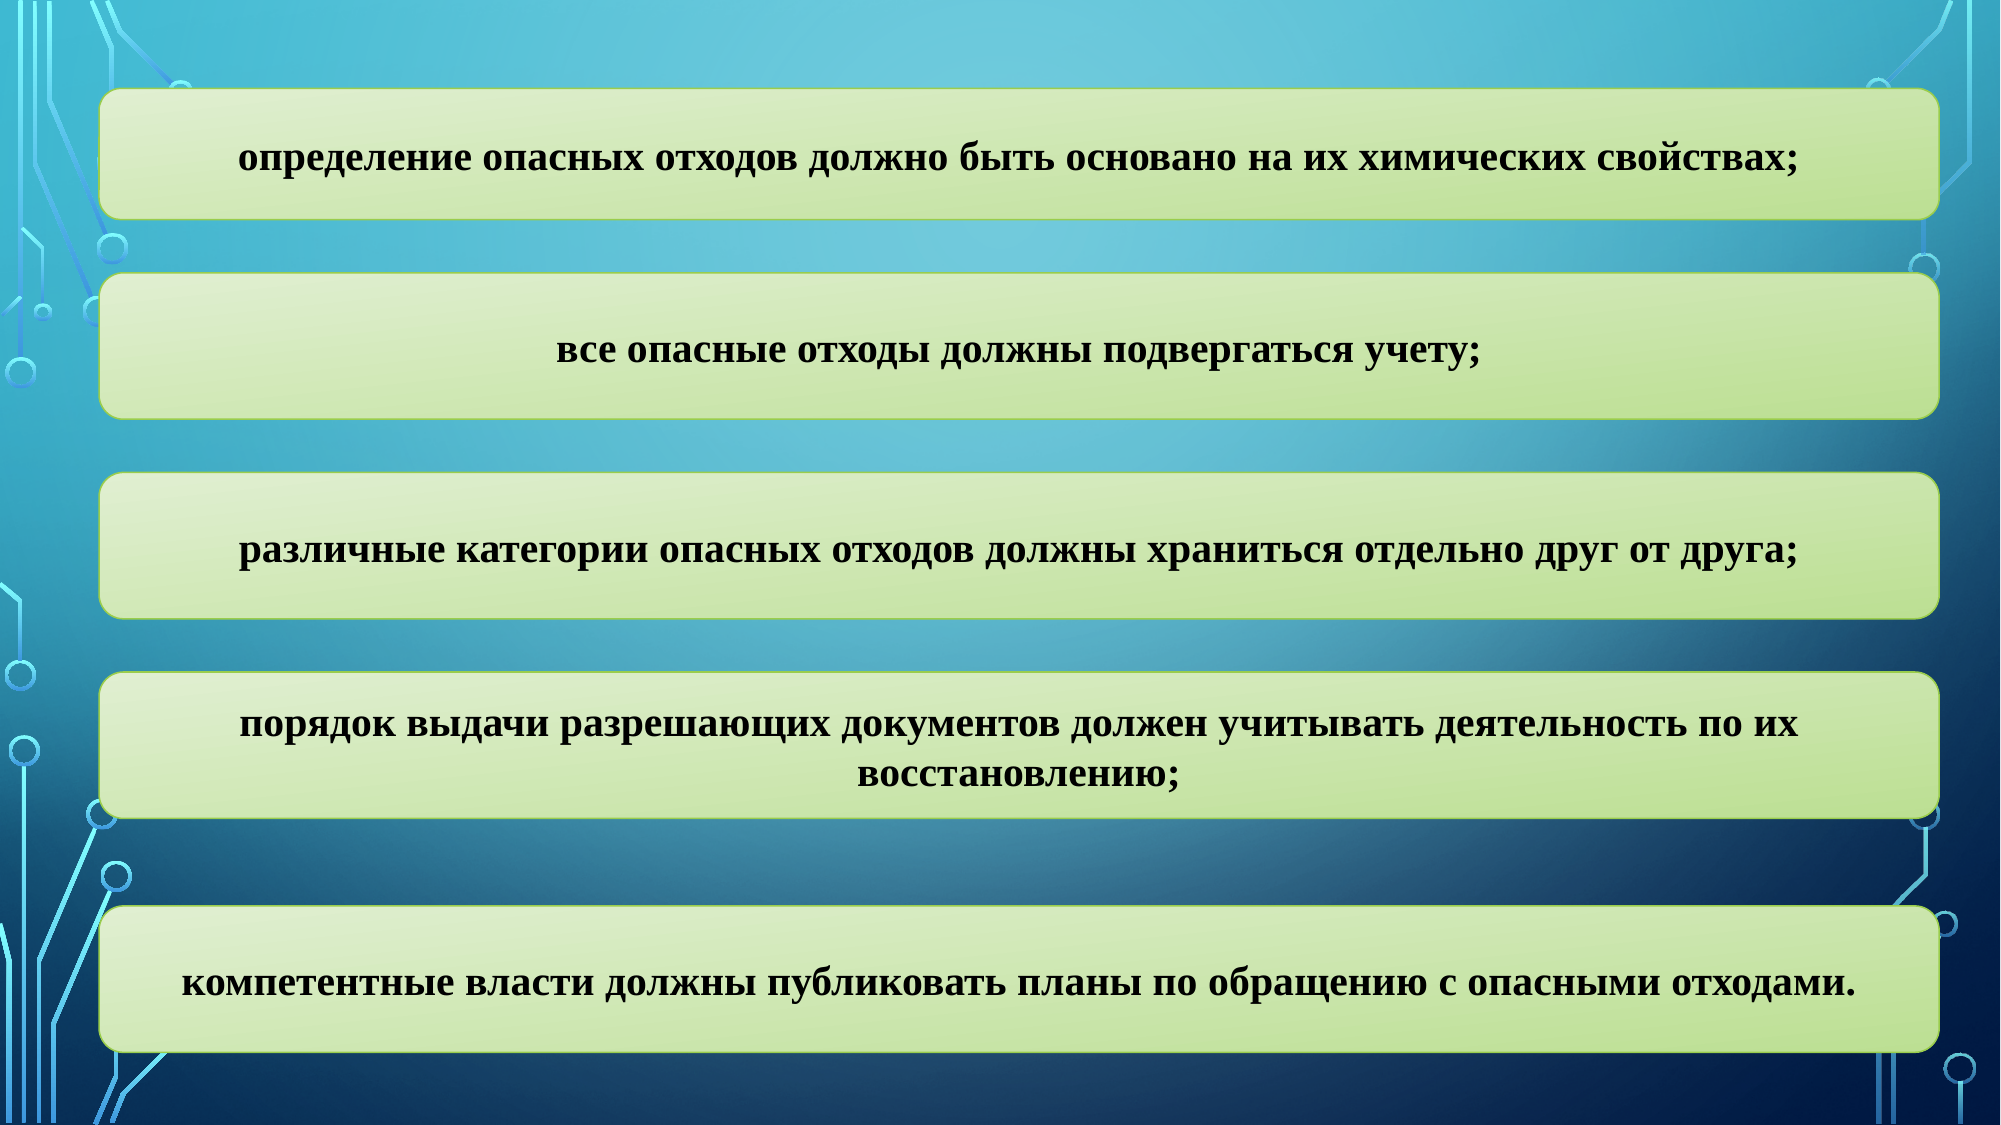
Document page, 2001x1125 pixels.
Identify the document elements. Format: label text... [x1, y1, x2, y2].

text_box порядок выдачи разрешающих документов должен учитывать деятельность по их восстановлению; [98, 671, 1940, 820]
text_box все опасные отходы должны подвергаться учету; [98, 272, 1940, 420]
text_box различные категории опасных отходов должны храниться отдельно друг от друга; [98, 471, 1940, 620]
text_box определение опасных отходов должно быть основано на их химических свойствах; [98, 87, 1940, 221]
text_box компетентные власти должны публиковать планы по обращению с опасными отходами. [98, 905, 1940, 1054]
